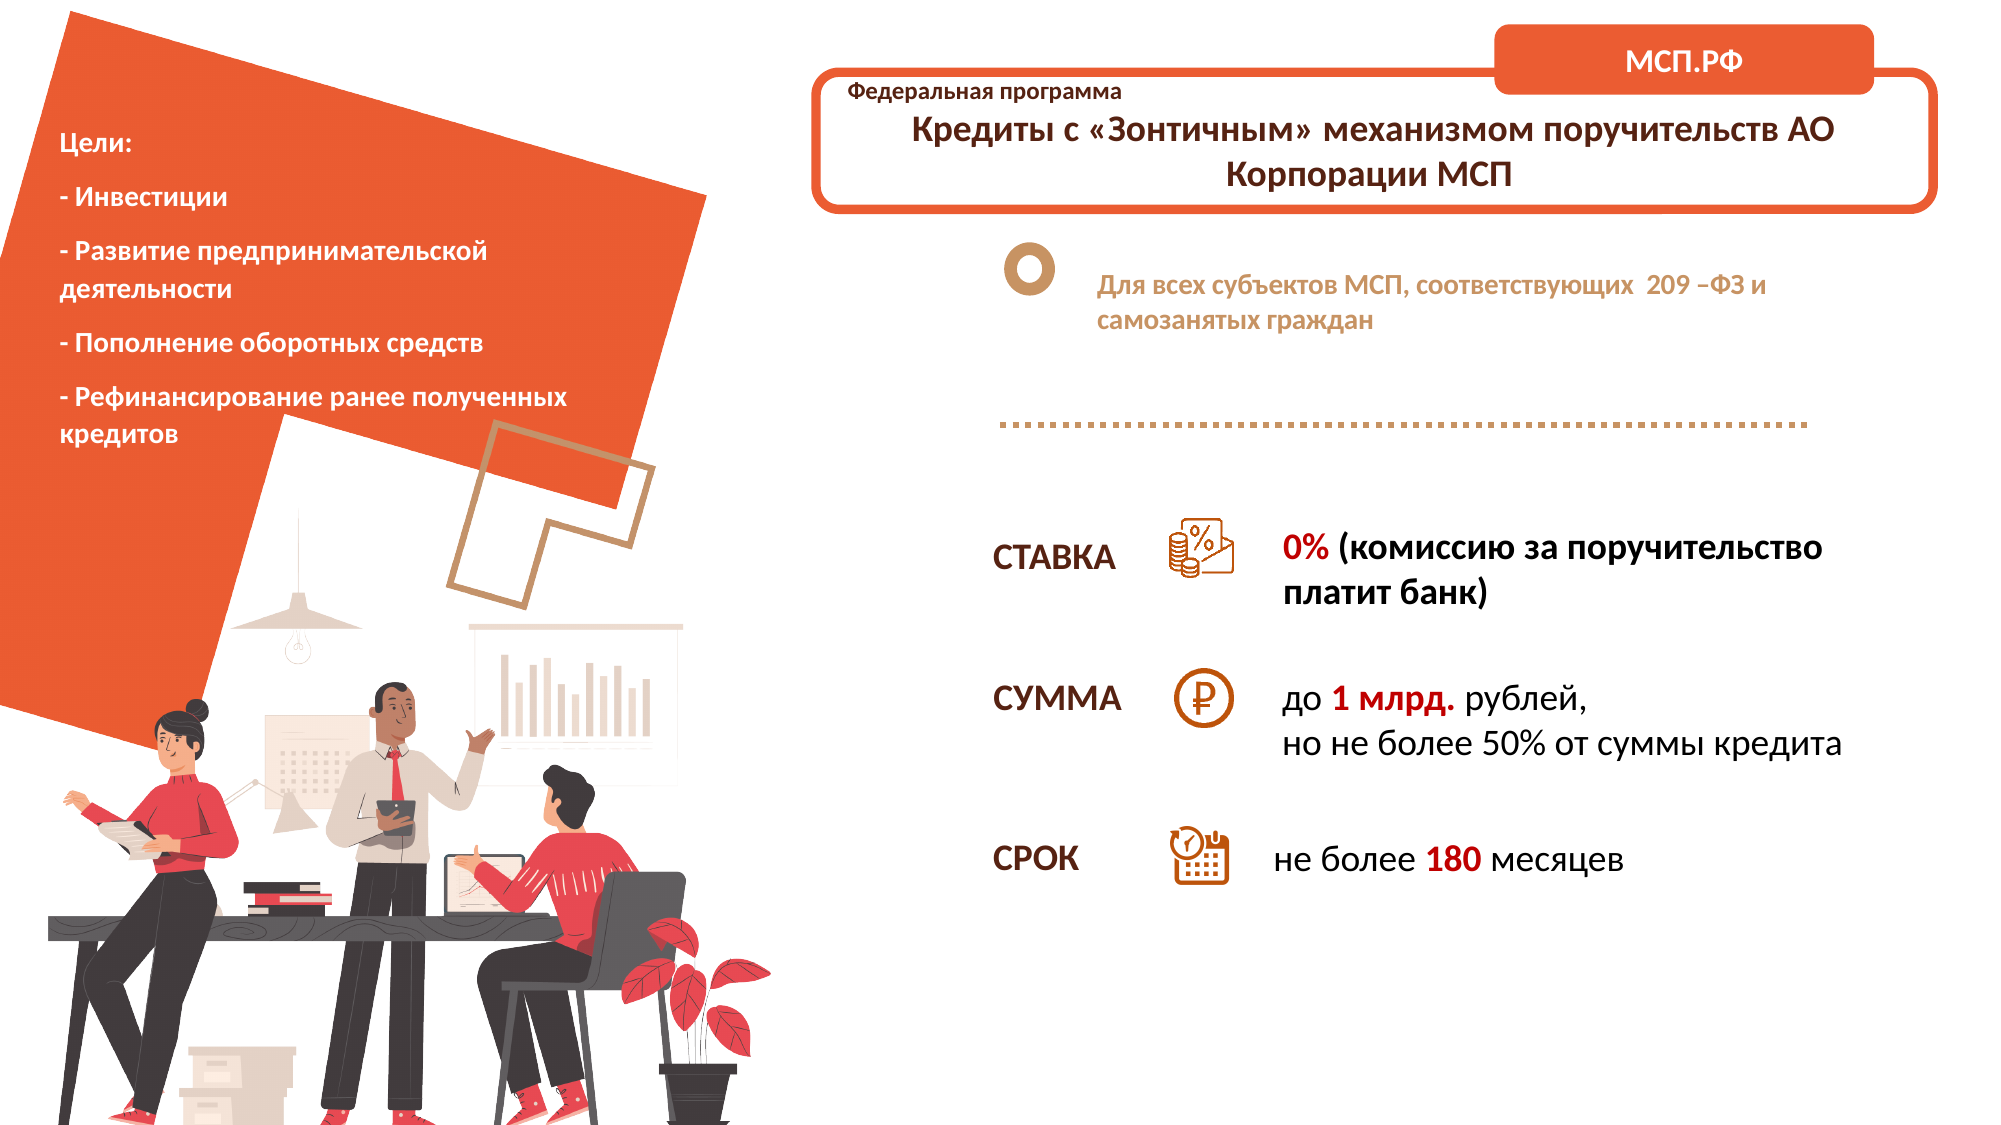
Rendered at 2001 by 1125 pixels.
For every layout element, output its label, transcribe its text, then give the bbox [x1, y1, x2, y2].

text_box 0% (комиссию за поручительство платит банк) [1268, 514, 1898, 620]
text_box [1003, 241, 1056, 297]
picture [0, 0, 789, 1125]
text_box СТАВКА [978, 524, 1132, 585]
text_box Для всех субъектов МСП, соответствующих 209 –ФЗ и самозанятых граждан [1070, 222, 1969, 388]
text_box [815, 28, 1934, 210]
text_box СУММА [978, 665, 1137, 726]
picture [1169, 518, 1234, 578]
text_box до 1 млрд. рублей, но не более 50% от суммы кредита [1267, 665, 1859, 771]
picture [1169, 826, 1230, 886]
text_box не более 180 месяцев [1258, 826, 1967, 886]
text_box СРОК [978, 825, 1094, 885]
picture [1173, 668, 1233, 728]
